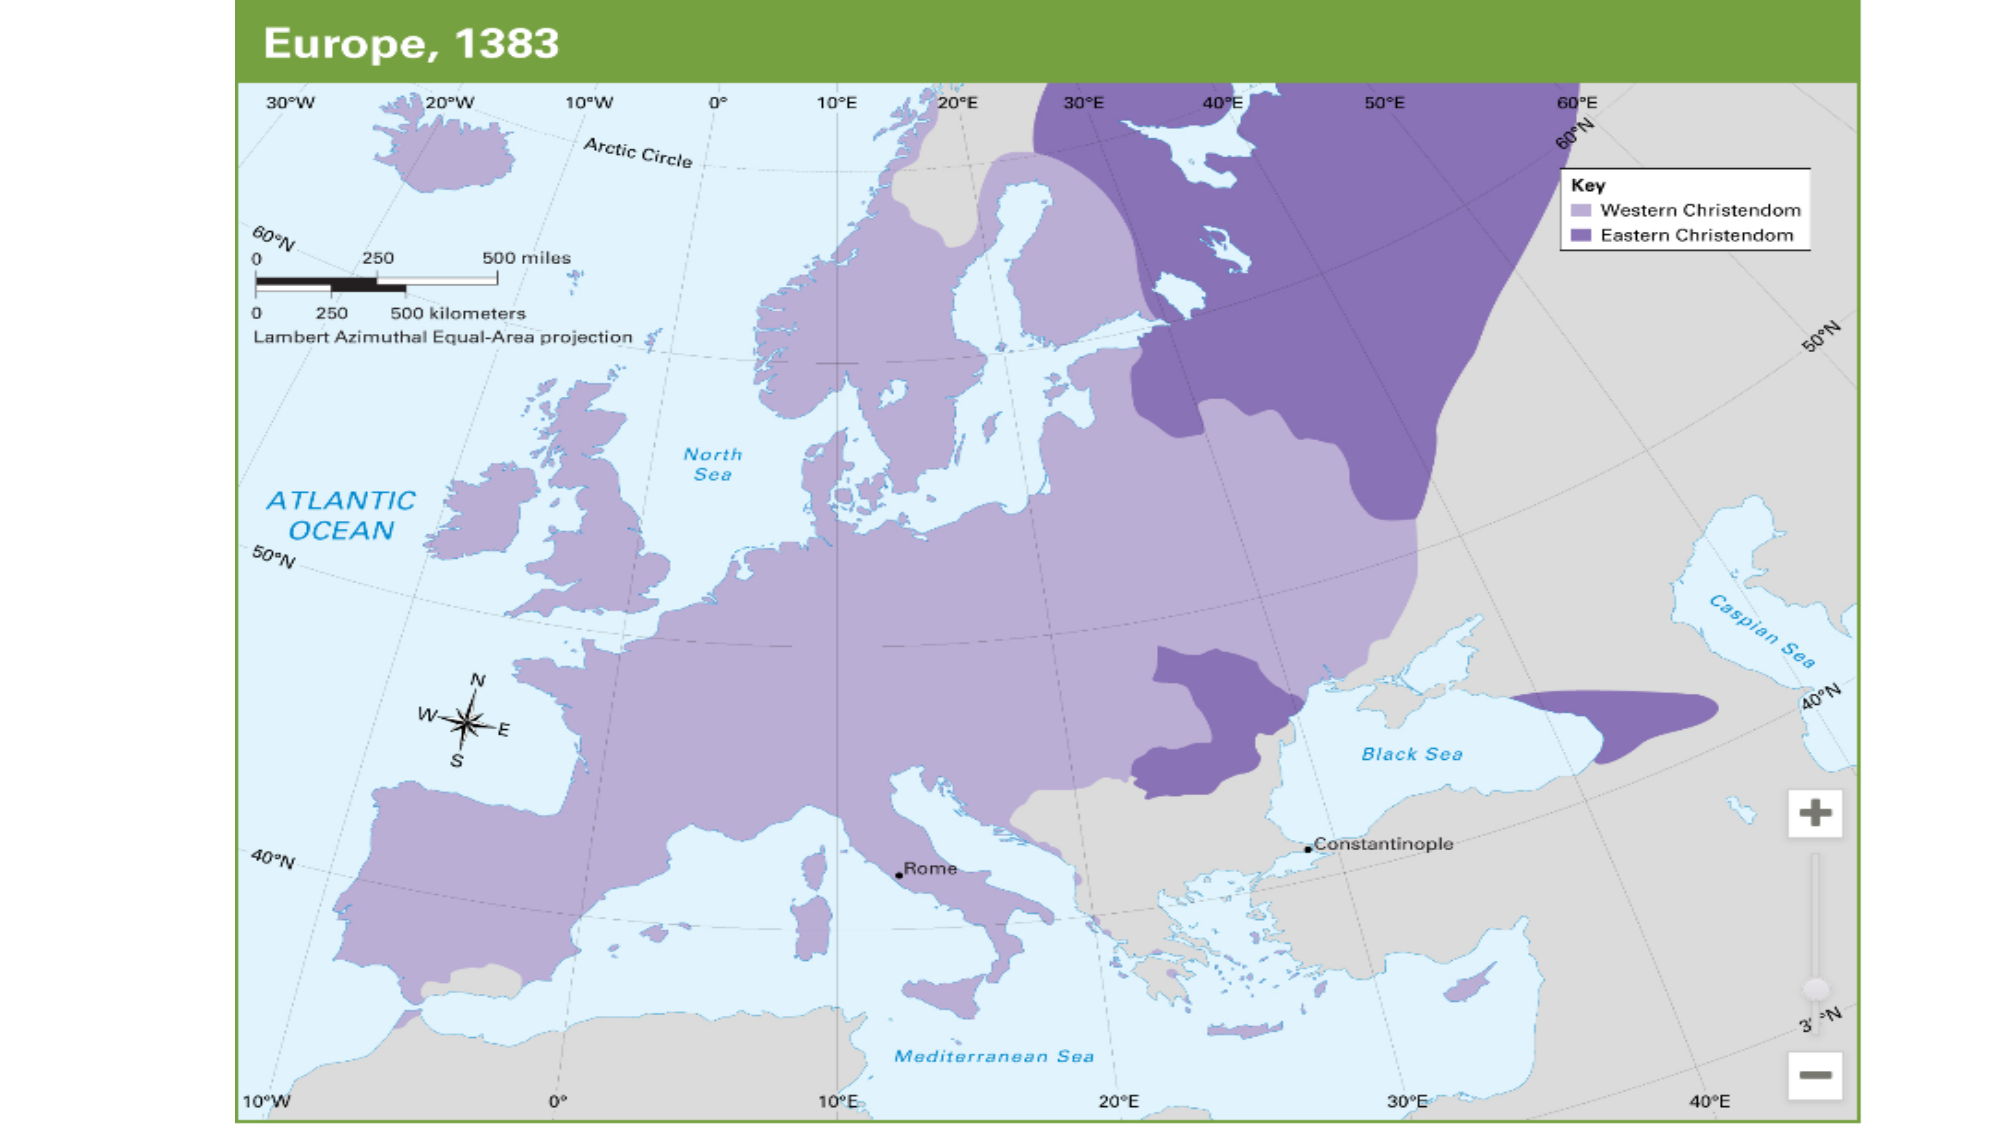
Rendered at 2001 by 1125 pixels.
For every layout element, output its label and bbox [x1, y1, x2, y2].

list [235, 0, 1863, 1125]
